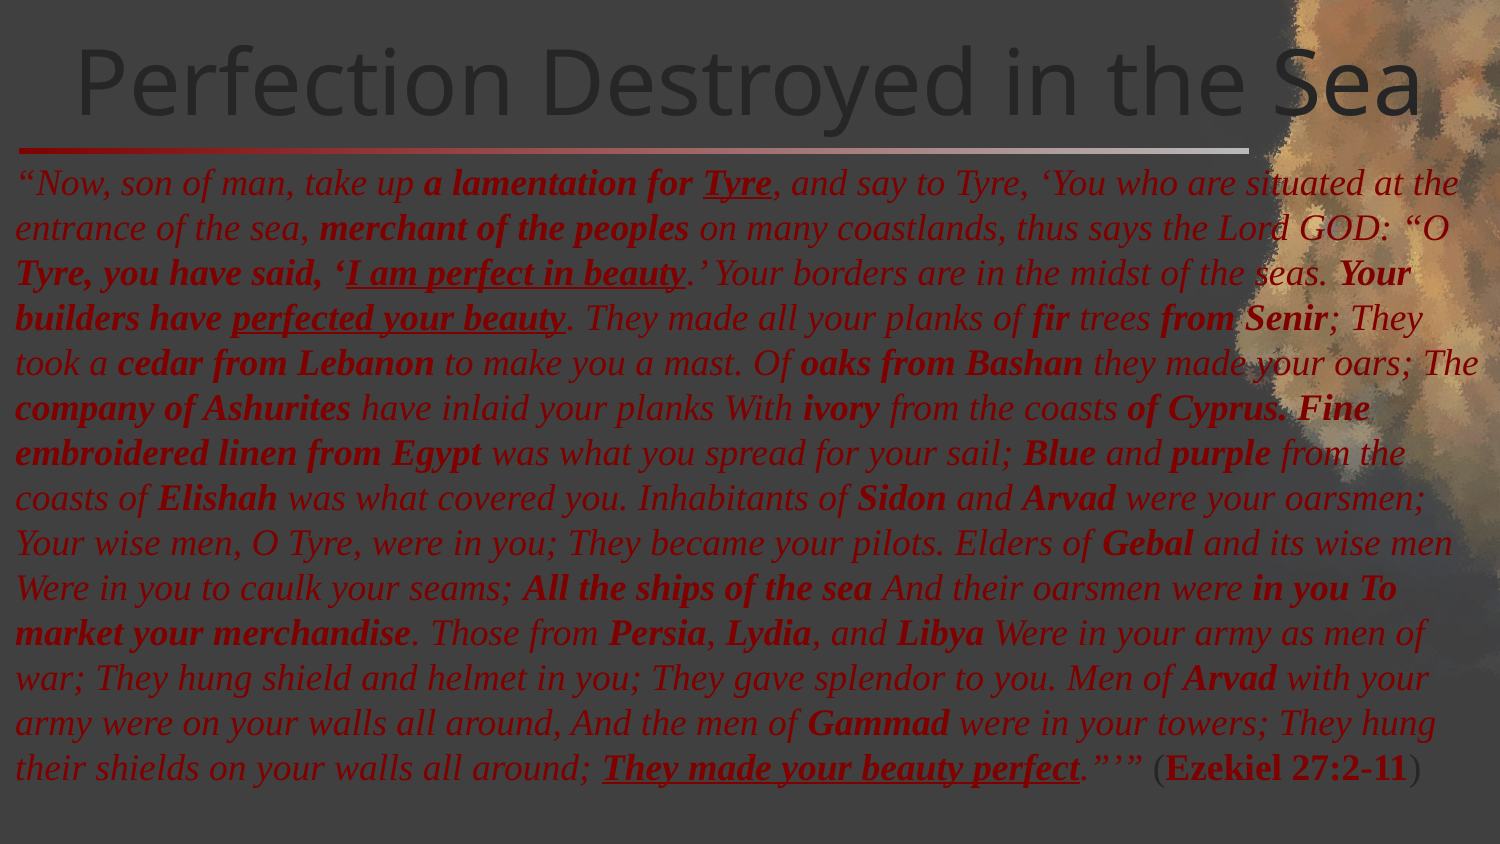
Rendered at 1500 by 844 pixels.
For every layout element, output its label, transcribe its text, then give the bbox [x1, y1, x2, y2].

list “Now, son of man, take up a lamentation for Tyre, and say to Tyre, ‘You who are situated at the entrance of the sea, merchant of the peoples on many coastlands, thus says the Lord GOD: “O Tyre, you have said, ‘I am perfect in beauty.’ Your borders are in the midst of the seas. Your builders have perfected your beauty. They made all your planks of fir trees from Senir; They took a cedar from Lebanon to make you a mast. Of oaks from Bashan they made your oars; The company of Ashurites have inlaid your planks With ivory from the coasts of Cyprus. Fine embroidered linen from Egypt was what you spread for your sail; Blue and purple from the coasts of Elishah was what covered you. Inhabitants of Sidon and Arvad were your oarsmen; Your wise men, O Tyre, were in you; They became your pilots. Elders of Gebal and its wise men Were in you to caulk your seams; All the ships of the sea And their oarsmen were in you To market your merchandise. Those from Persia, Lydia, and Libya Were in your army as men of war; They hung shield and helmet in you; They gave splendor to you. Men of Arvad with your army were on your walls all around, And the men of Gammad were in your towers; They hung their shields on your walls all around; They made your beauty perfect.”’” (Ezekiel 27:2-11) [7, 150, 1493, 830]
title Perfection Destroyed in the Sea [7, 7, 1493, 150]
